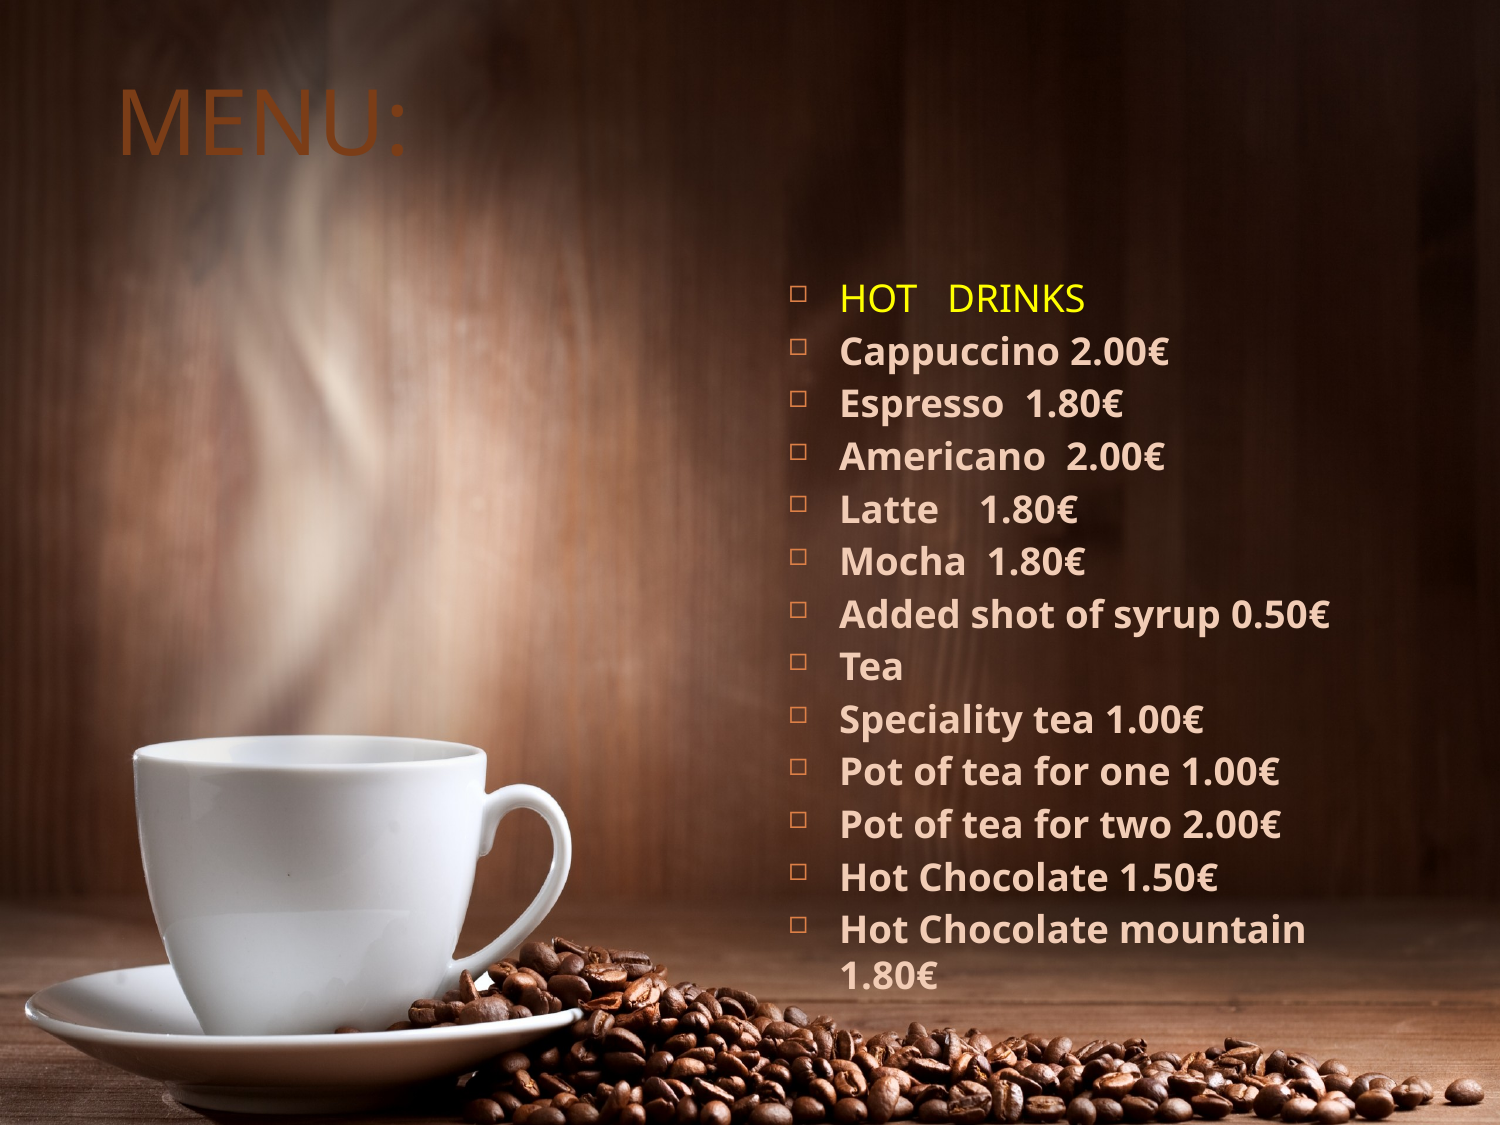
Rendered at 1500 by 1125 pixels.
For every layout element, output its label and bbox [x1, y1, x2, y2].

list [0, 0, 1500, 1125]
